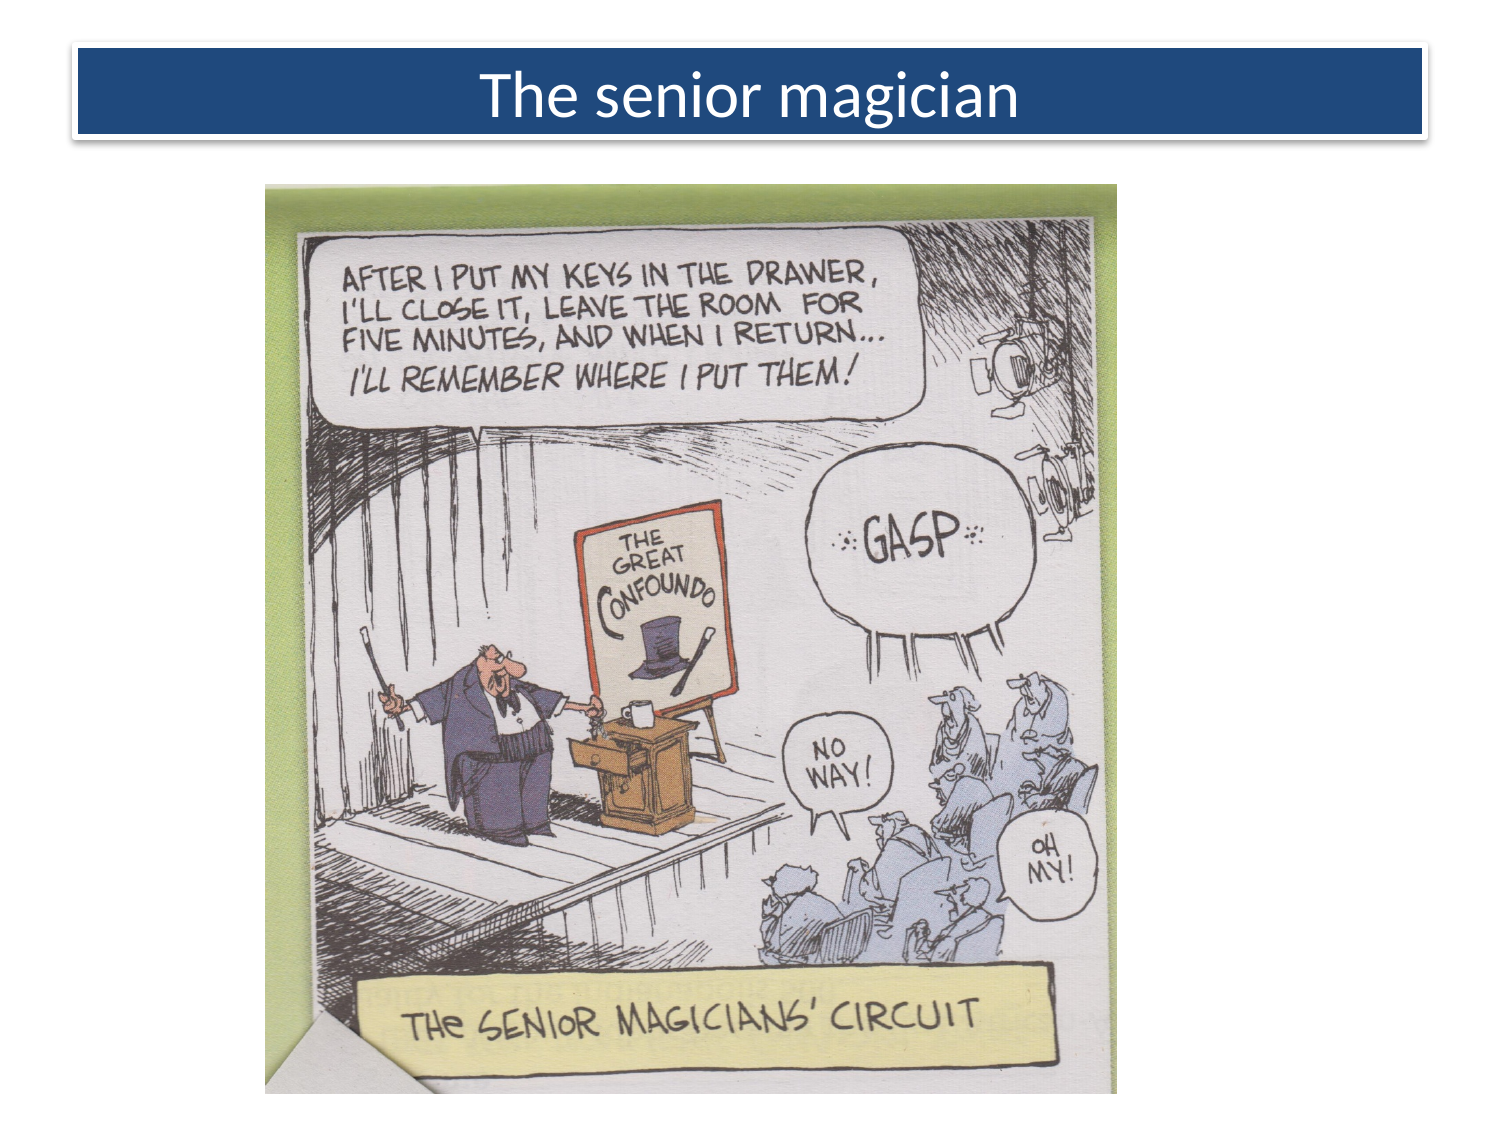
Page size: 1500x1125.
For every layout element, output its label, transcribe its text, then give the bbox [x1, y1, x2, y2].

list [265, 184, 1117, 1095]
title The senior magician [72, 42, 1428, 140]
